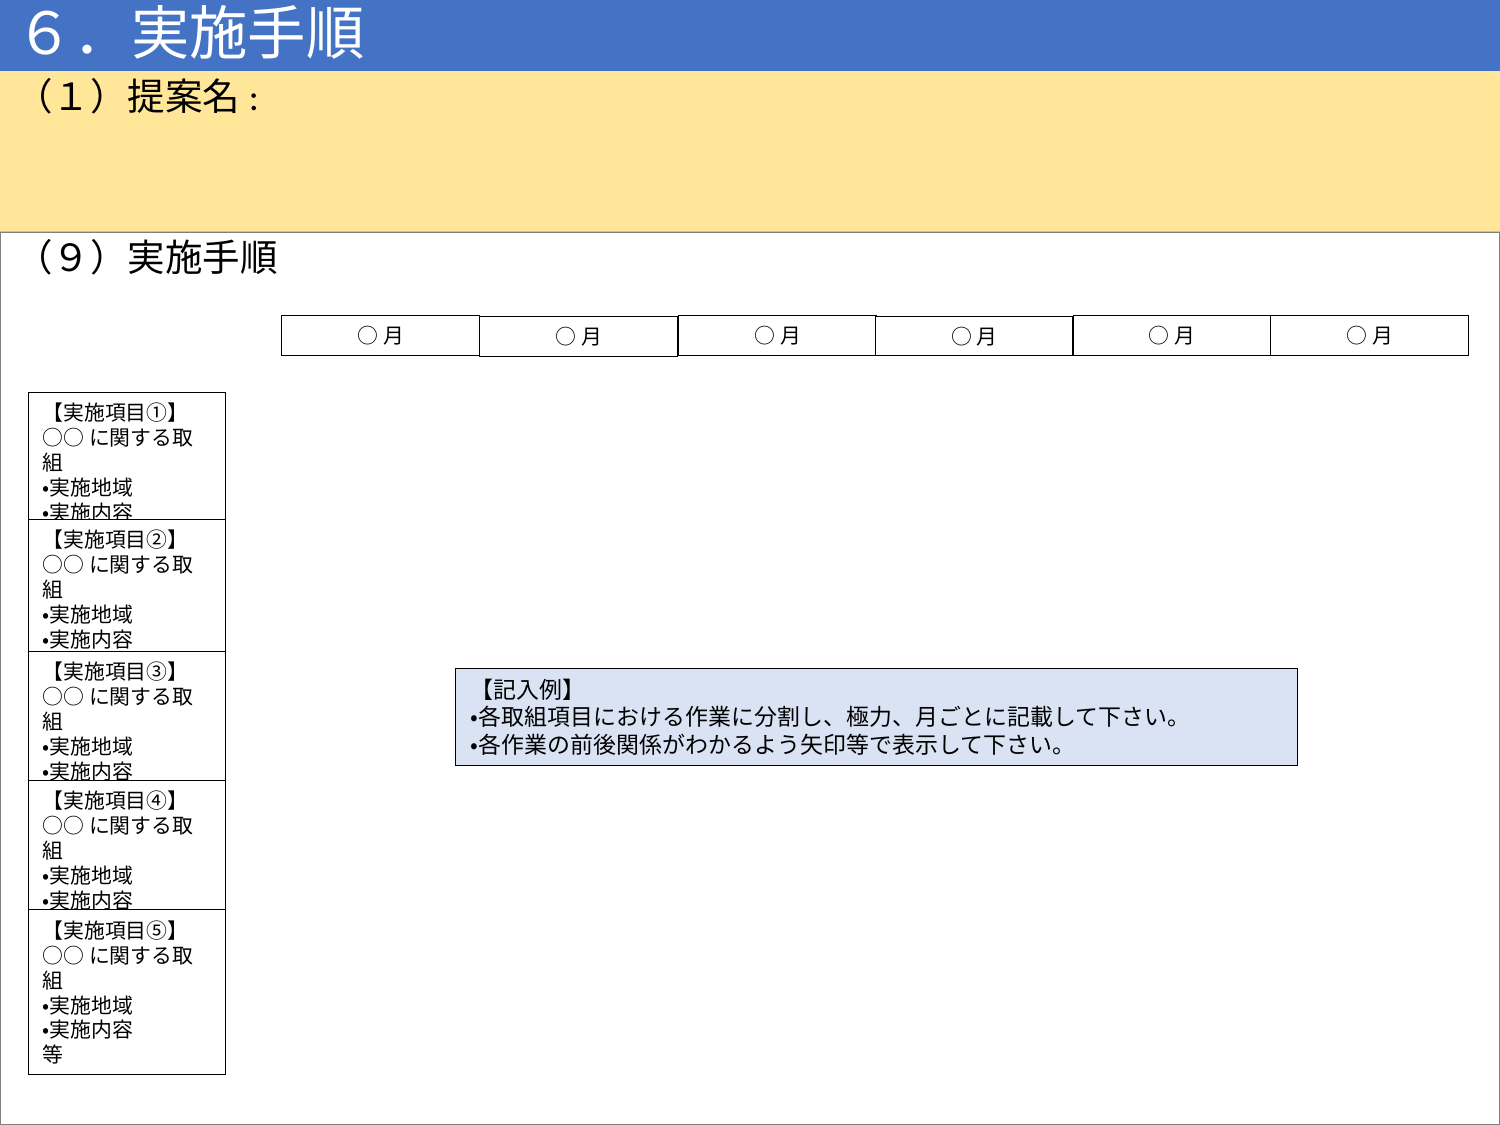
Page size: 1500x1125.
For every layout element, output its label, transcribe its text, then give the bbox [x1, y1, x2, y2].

text_box 【実施項目⑤】 ○○に関する取組 ・実施地域 ・実施内容 等 [28, 909, 226, 1075]
text_box 【実施項目①】 ○○に関する取組 ・実施地域 ・実施内容 等 [28, 392, 226, 519]
text_box 【実施項目②】 ○○に関する取組 ・実施地域 ・実施内容 等 [28, 519, 226, 651]
text_box 【実施項目③】 ○○に関する取組 ・実施地域 ・実施内容 等 [28, 651, 226, 780]
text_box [281, 315, 875, 357]
text_box 【記入例】 ・各取組項目における作業に分割し、極力、月ごとに記載して下さい。 ・各作業の前後関係がわかるよう矢印等で表示して下さい。 [455, 668, 1298, 766]
title ６．実施手順 [0, 0, 1500, 71]
text_box （１）提案名: [0, 71, 1500, 232]
text_box （９）実施手順 [0, 232, 1500, 1125]
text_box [875, 315, 1469, 357]
text_box 【実施項目④】 ○○に関する取組 ・実施地域 ・実施内容 等 [28, 780, 226, 909]
